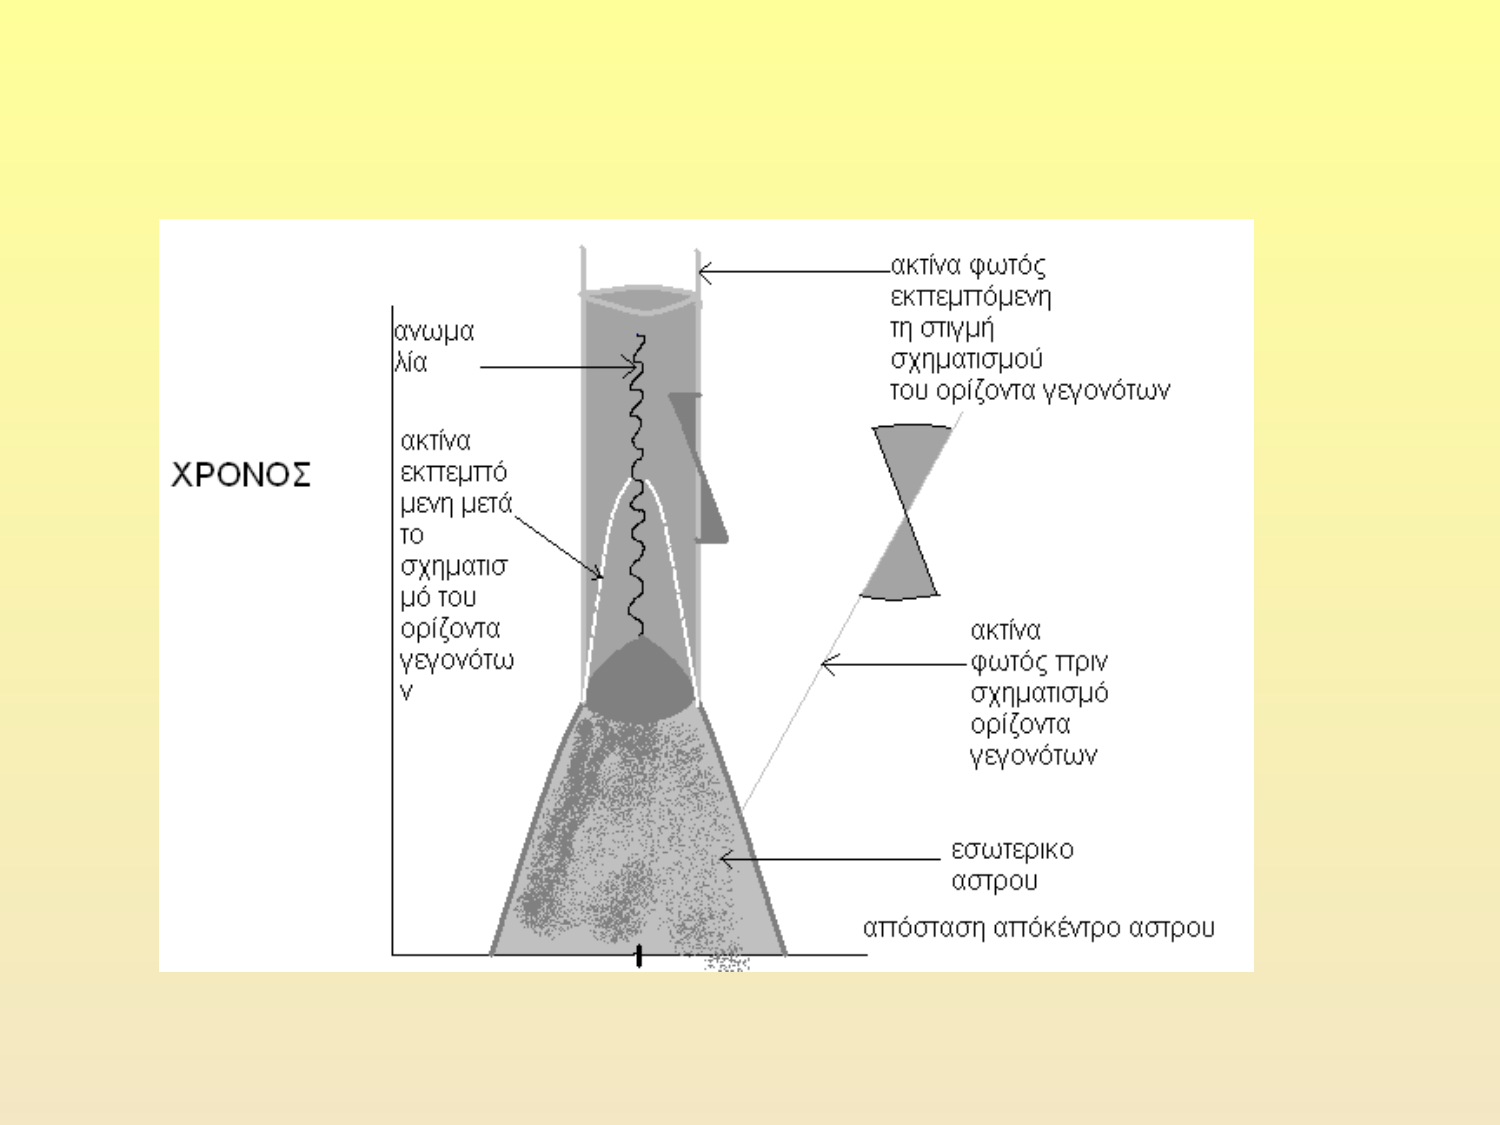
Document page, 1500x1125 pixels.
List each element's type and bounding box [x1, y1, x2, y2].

list [159, 219, 1254, 973]
